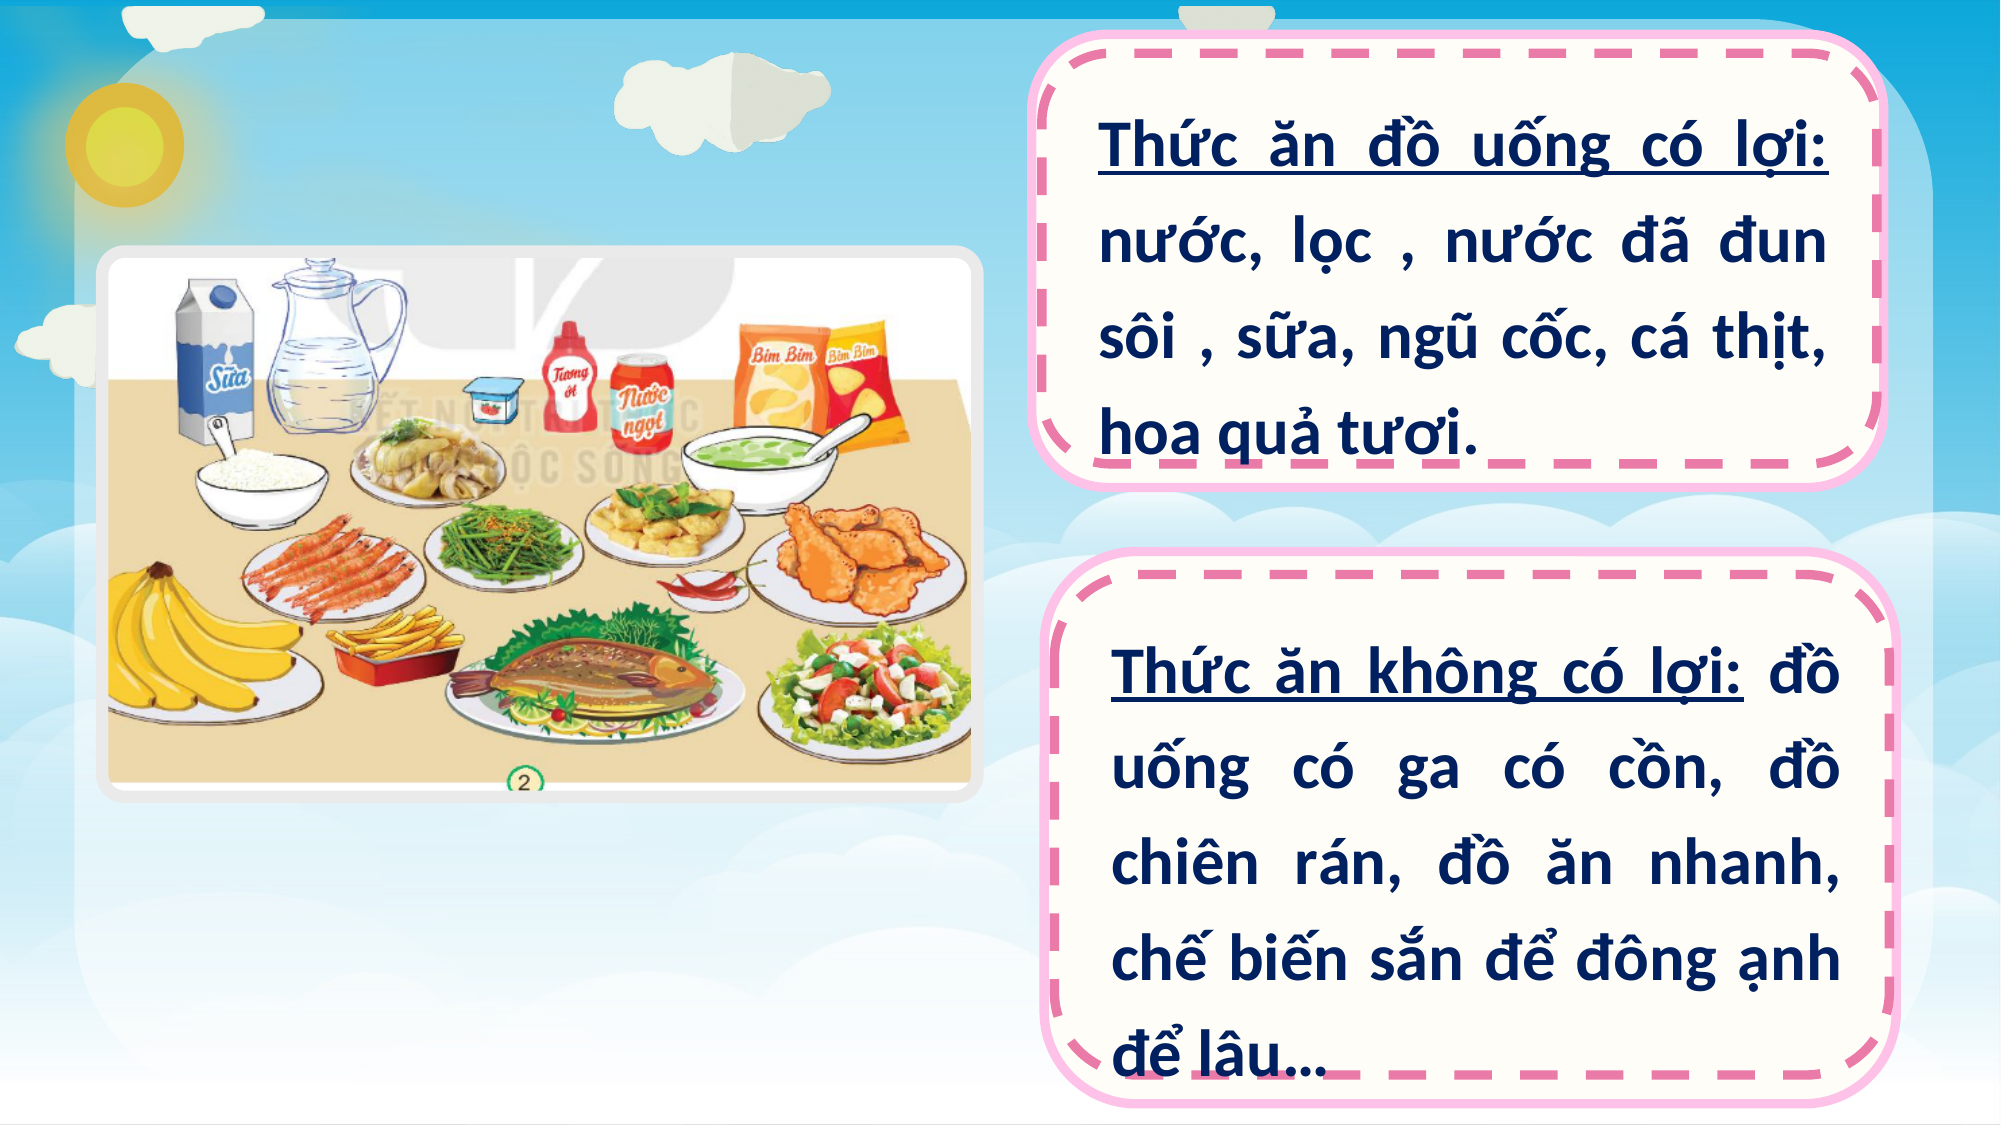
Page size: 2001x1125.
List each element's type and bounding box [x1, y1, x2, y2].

text_box [1044, 551, 1897, 1104]
picture [0, 0, 2001, 1125]
text_box [1276, 18, 1815, 29]
text_box [1031, 34, 1884, 488]
text_box [73, 74, 1935, 1104]
